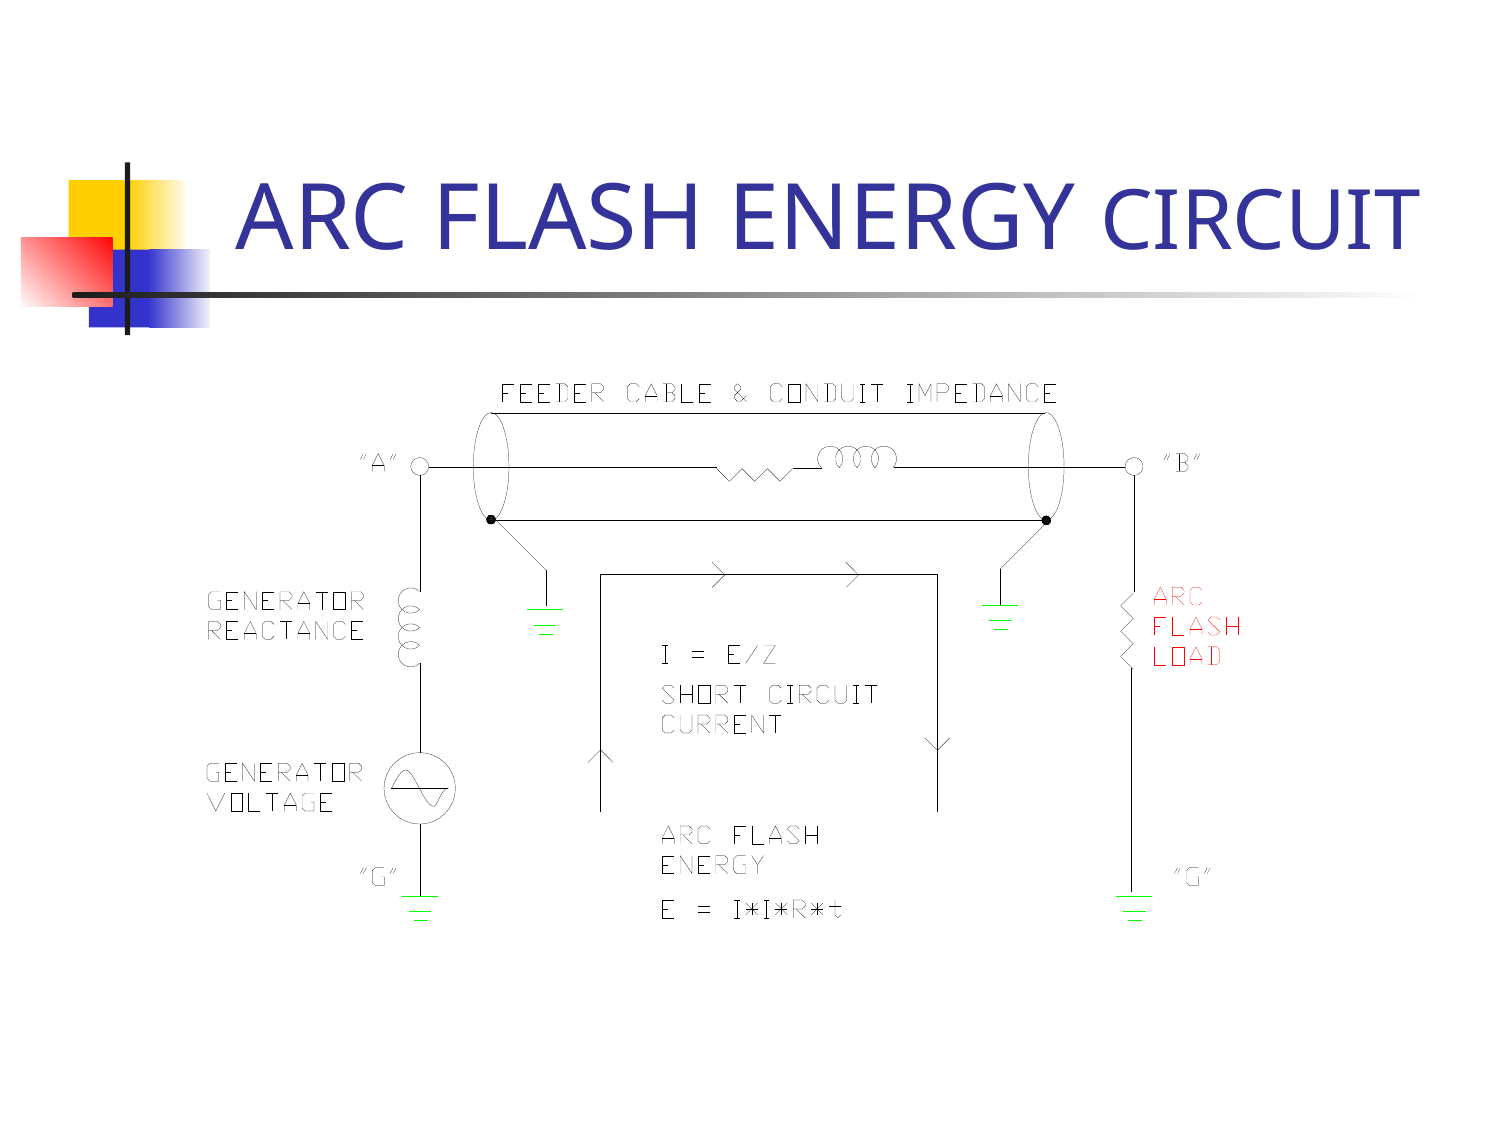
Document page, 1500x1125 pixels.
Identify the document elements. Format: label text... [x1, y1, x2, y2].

title ARC FLASH ENERGY CIRCUIT [188, 34, 1468, 276]
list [174, 349, 1281, 955]
